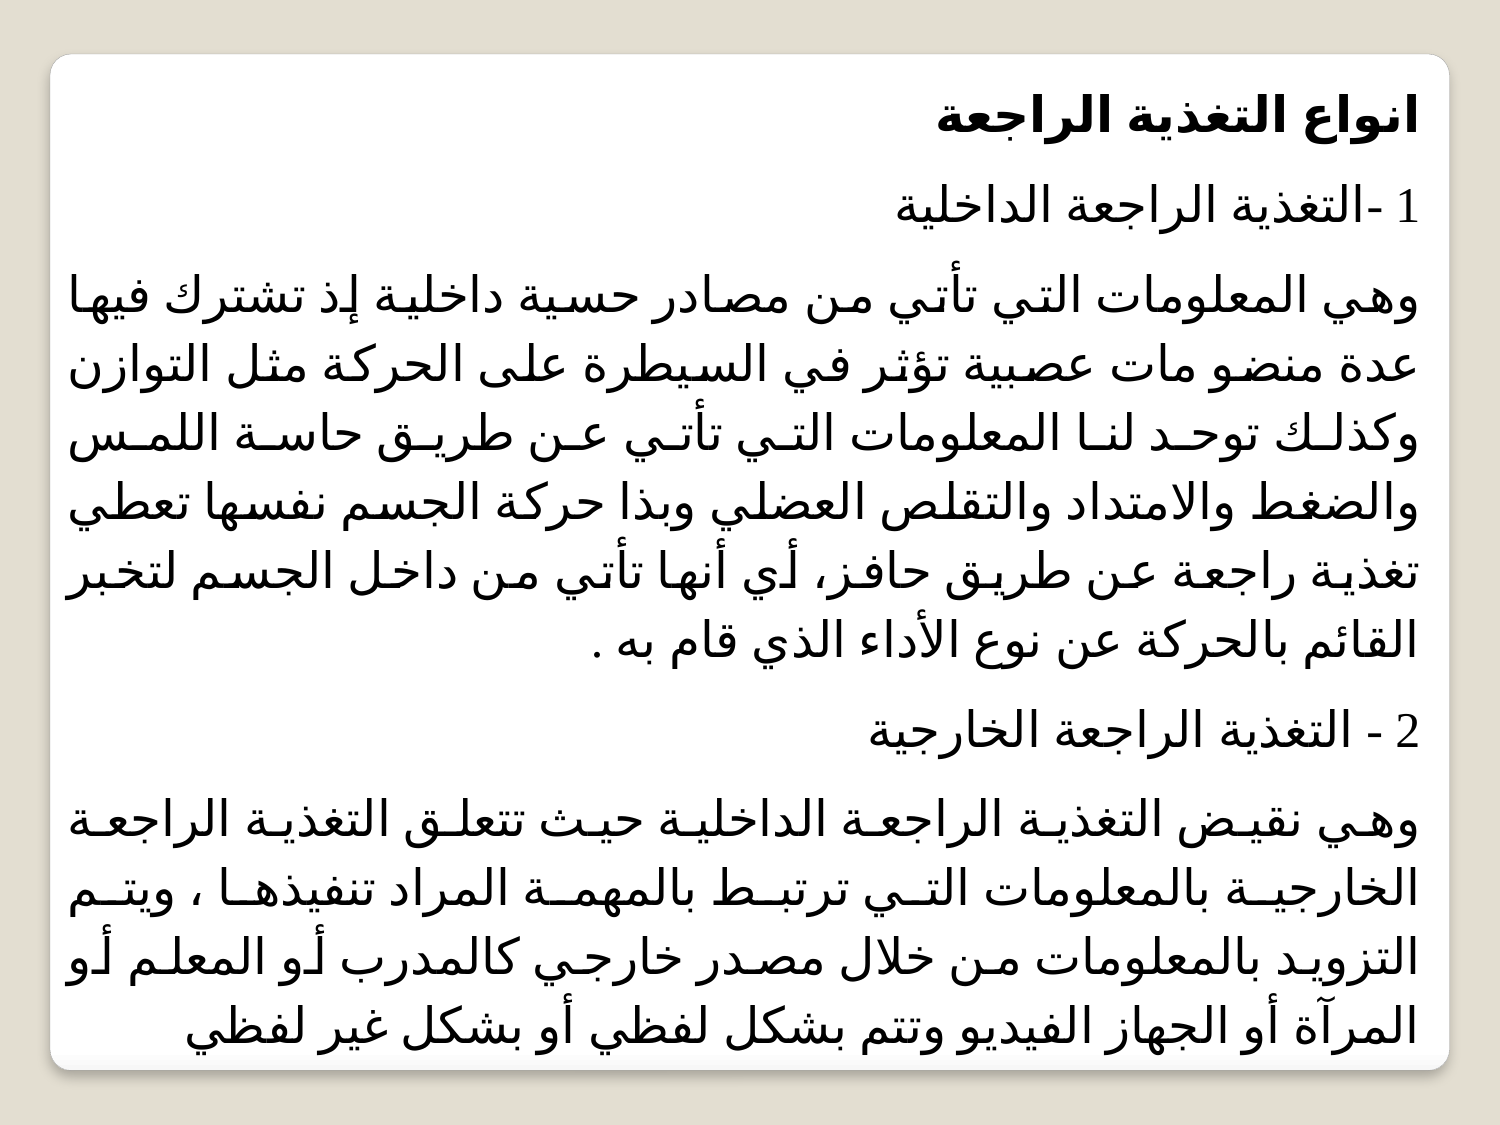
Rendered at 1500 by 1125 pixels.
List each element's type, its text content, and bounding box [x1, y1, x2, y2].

text_box انواع التغذية الراجعة 1 -التغذية الراجعة الداخلية وهي المعلومات التي تأتي من مصادر حسية داخلية إذ تشترك فيها عدة منضو مات عصبية تؤثر في السيطرة على الحركة مثل التوازن وكذلك توحد لنا المعلومات التي تأتي عن طريق حاسة اللمس والضغط والامتداد والتقلص العضلي وبذا حركة الجسم نفسها تعطي تغذية راجعة عن طريق حافز، أي أنها تأتي من داخل الجسم لتخبر القائم بالحركة عن نوع الأداء الذي قام به . 2 - التغذية الراجعة الخارجية وهي نقيض التغذية الراجعة الداخلية حيث تتعلق التغذية الراجعة الخارجية بالمعلومات التي ترتبط بالمهمة المراد تنفيذها ، ويتم التزويد بالمعلومات من خلال مصدر خارجي كالمدرب أو المعلم أو المرآة أو الجهاز الفيديو وتتم بشكل لفظي أو بشكل غير لفظي [53, 66, 1436, 1062]
